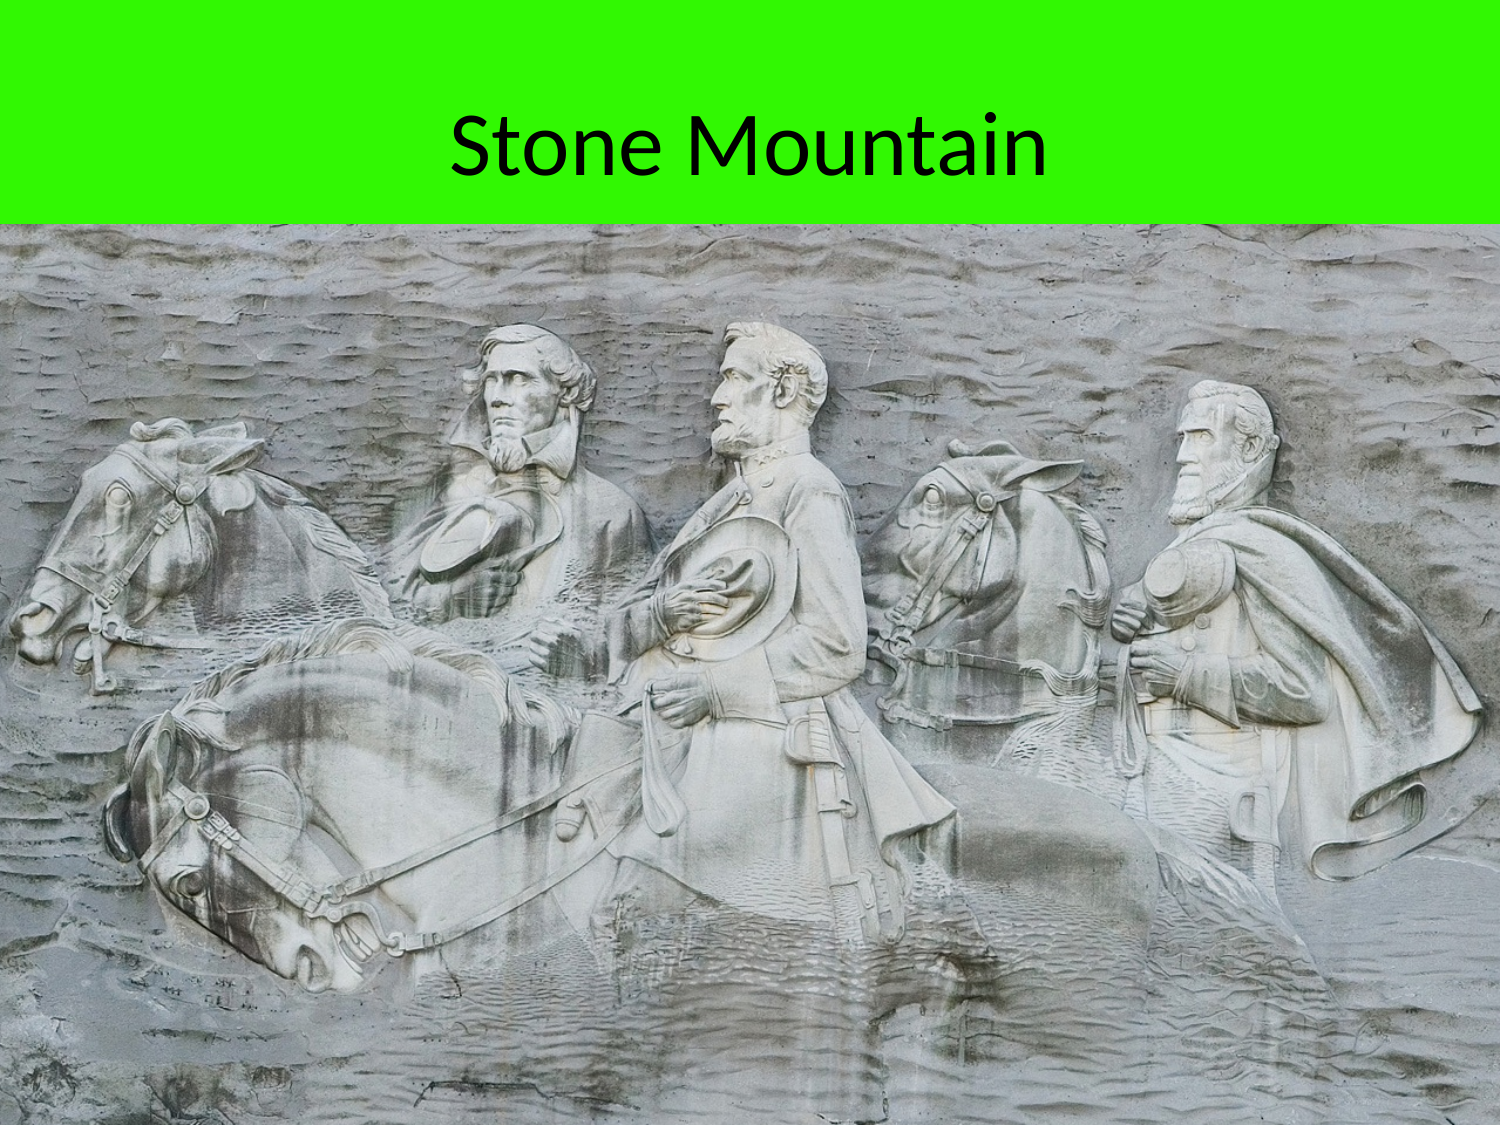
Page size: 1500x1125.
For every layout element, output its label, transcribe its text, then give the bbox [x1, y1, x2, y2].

title Stone Mountain [75, 45, 1425, 223]
picture [0, 224, 1500, 1125]
